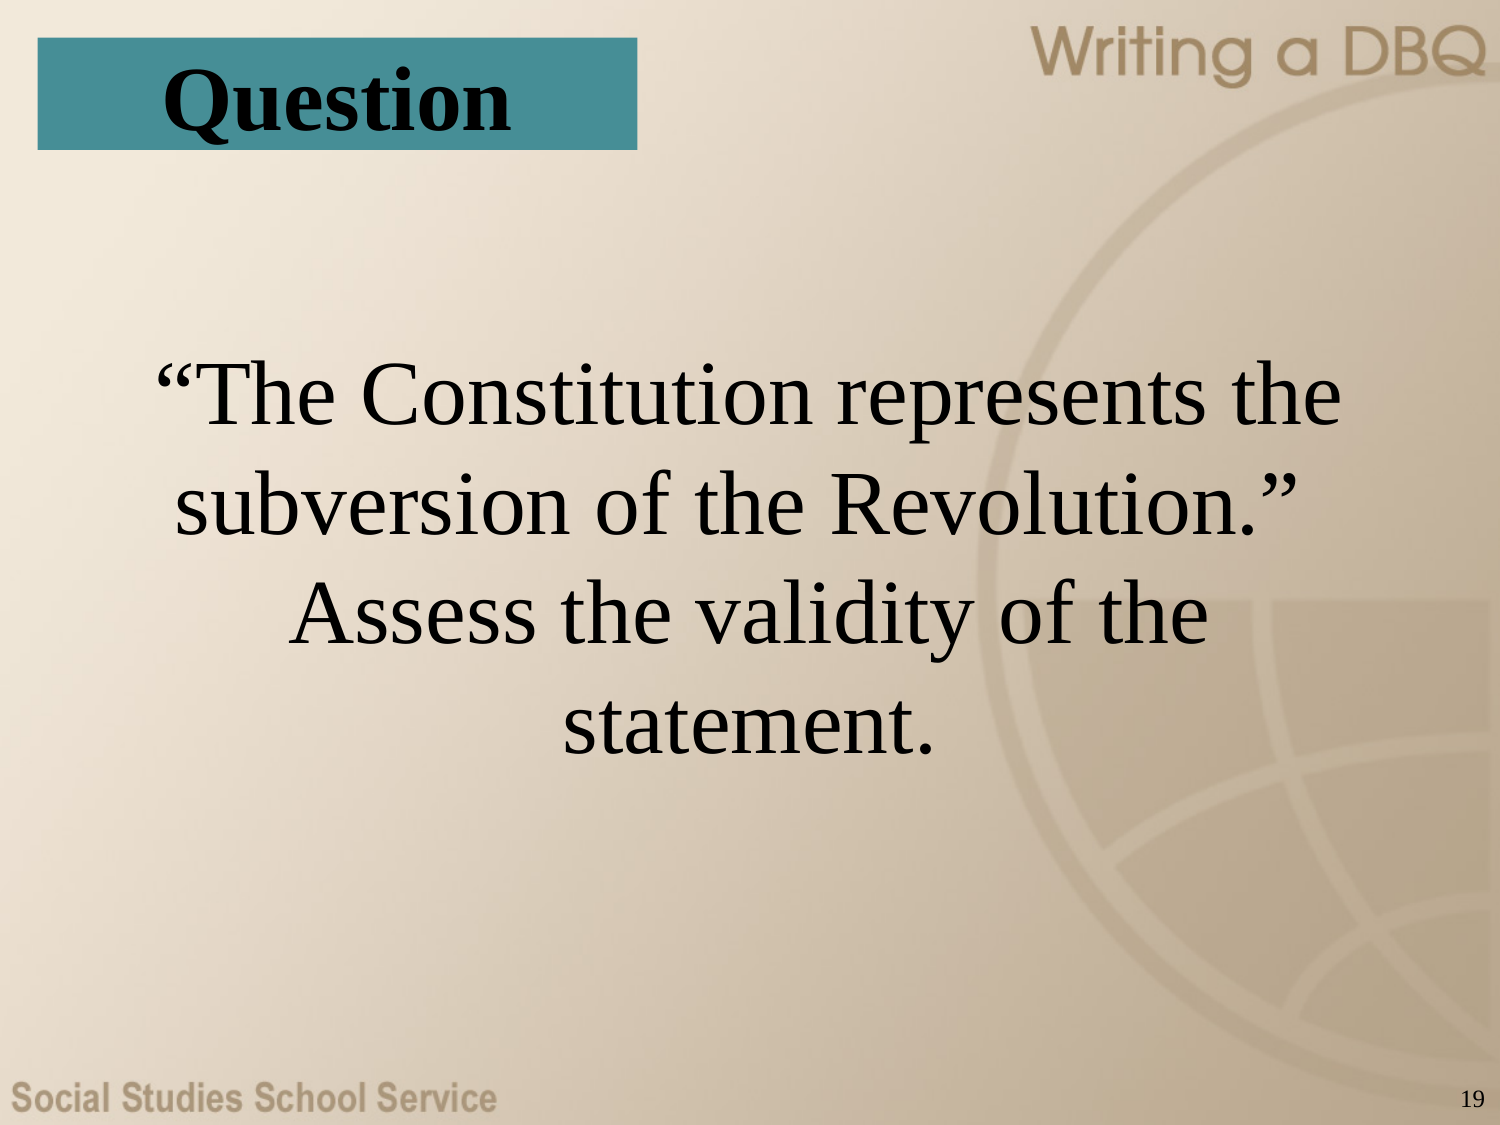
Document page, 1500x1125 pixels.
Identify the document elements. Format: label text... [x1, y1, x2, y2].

picture [0, 0, 1500, 1125]
list “The Constitution represents the subversion of the Revolution.” Assess the validity of the statement. [112, 324, 1388, 851]
slide_number 19 [1187, 1074, 1500, 1101]
title Question [37, 37, 638, 151]
